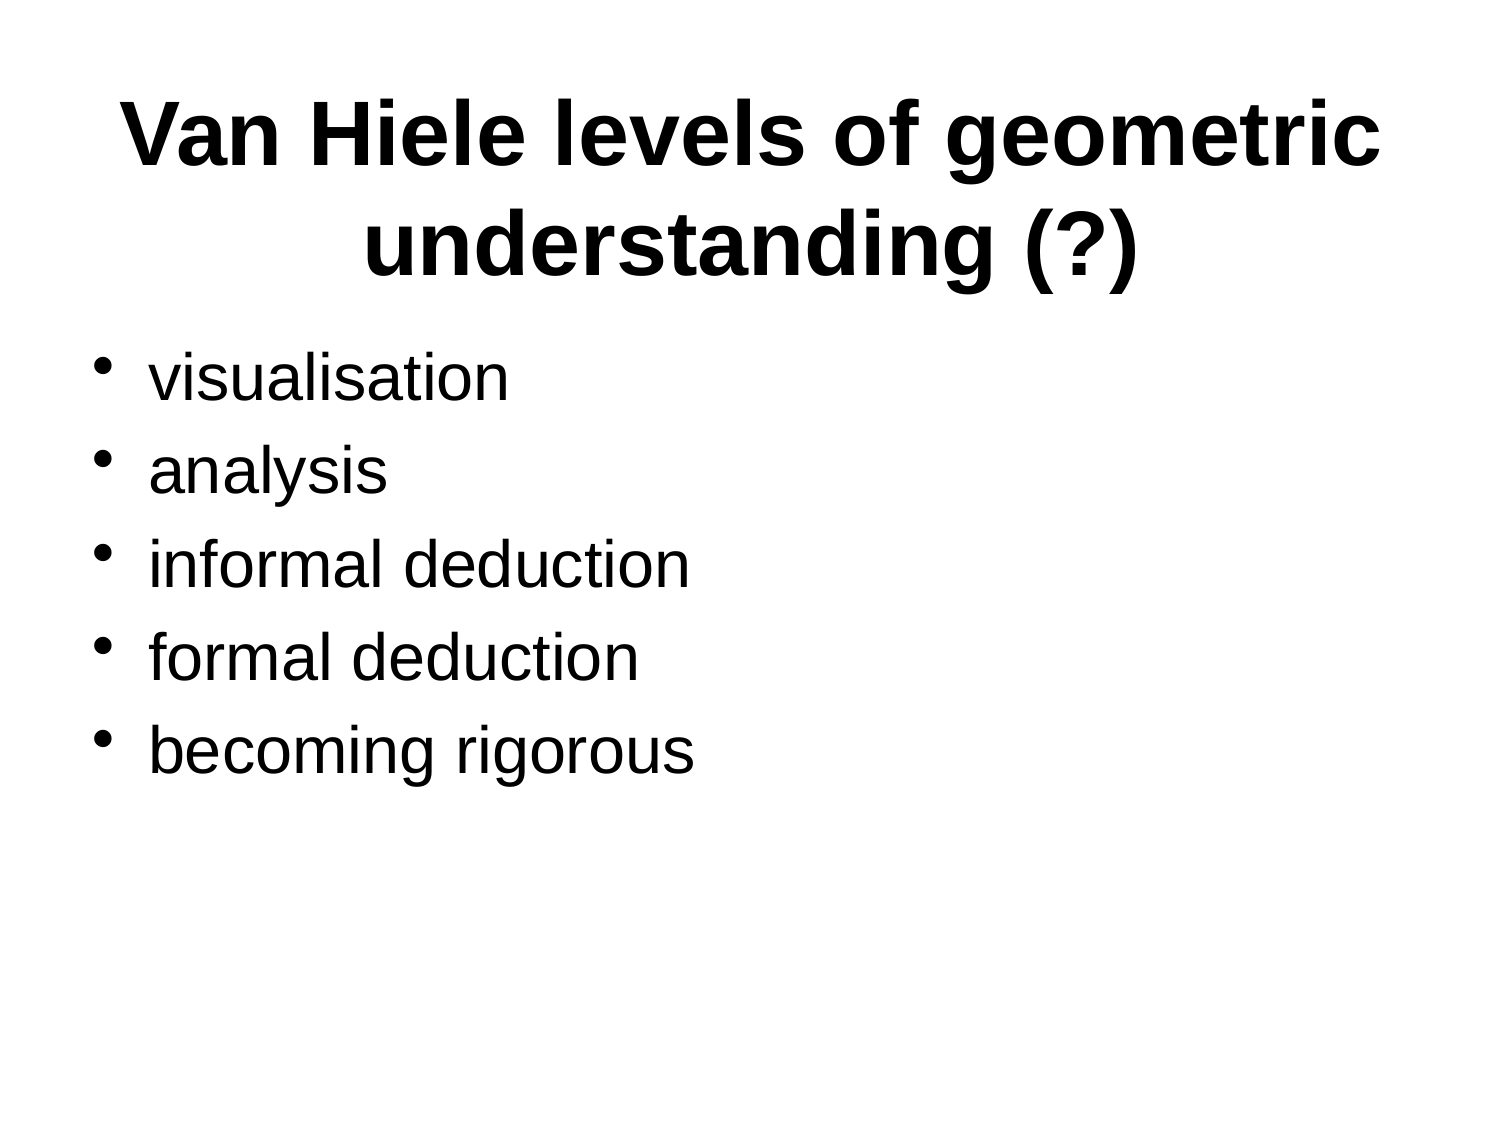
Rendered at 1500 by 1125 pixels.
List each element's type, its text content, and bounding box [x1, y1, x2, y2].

list visualisation analysis informal deduction formal deduction becoming rigorous [76, 326, 1428, 1069]
title Van Hiele levels of geometric understanding (?) [76, 89, 1428, 278]
